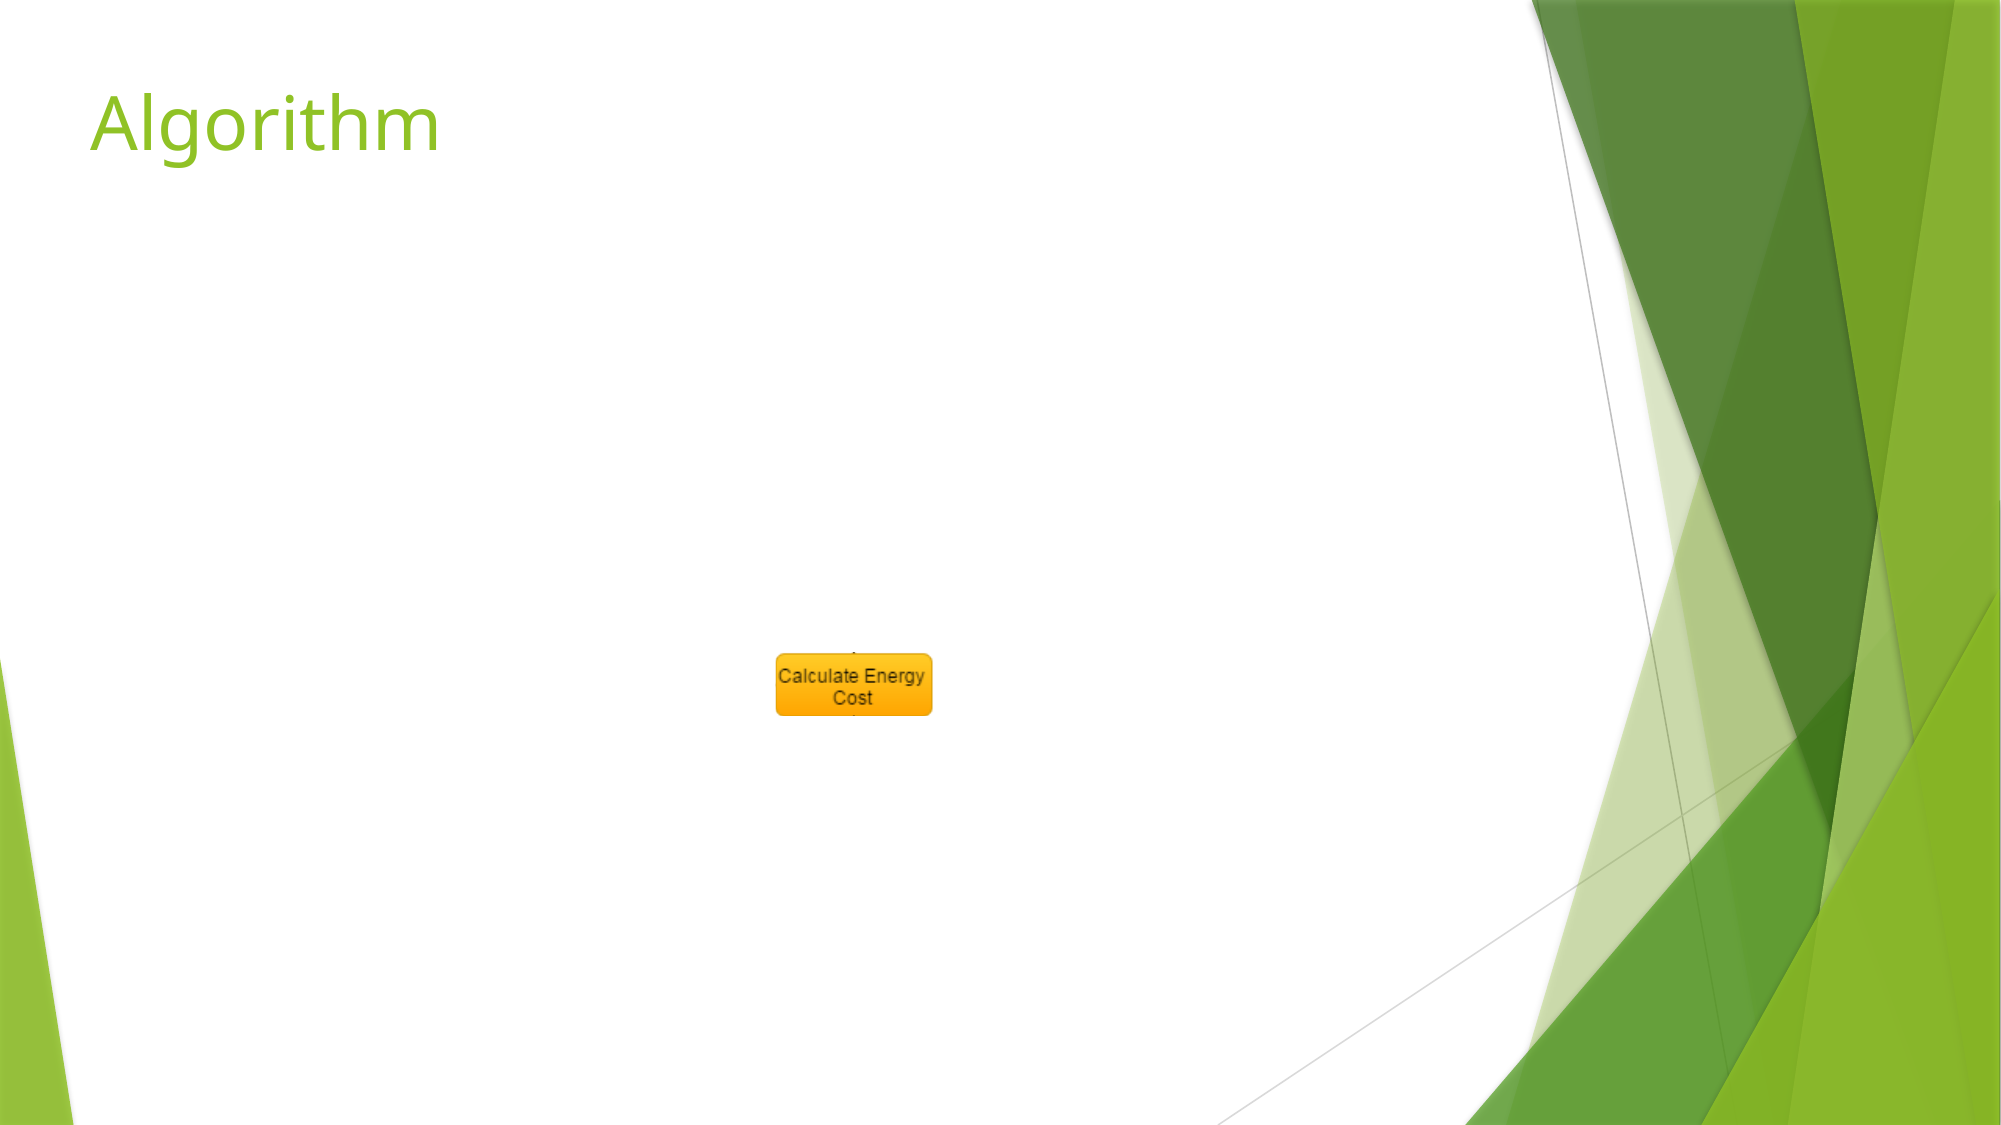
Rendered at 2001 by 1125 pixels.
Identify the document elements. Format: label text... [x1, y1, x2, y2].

picture [775, 651, 939, 717]
text_box Algorithm [75, 67, 480, 285]
